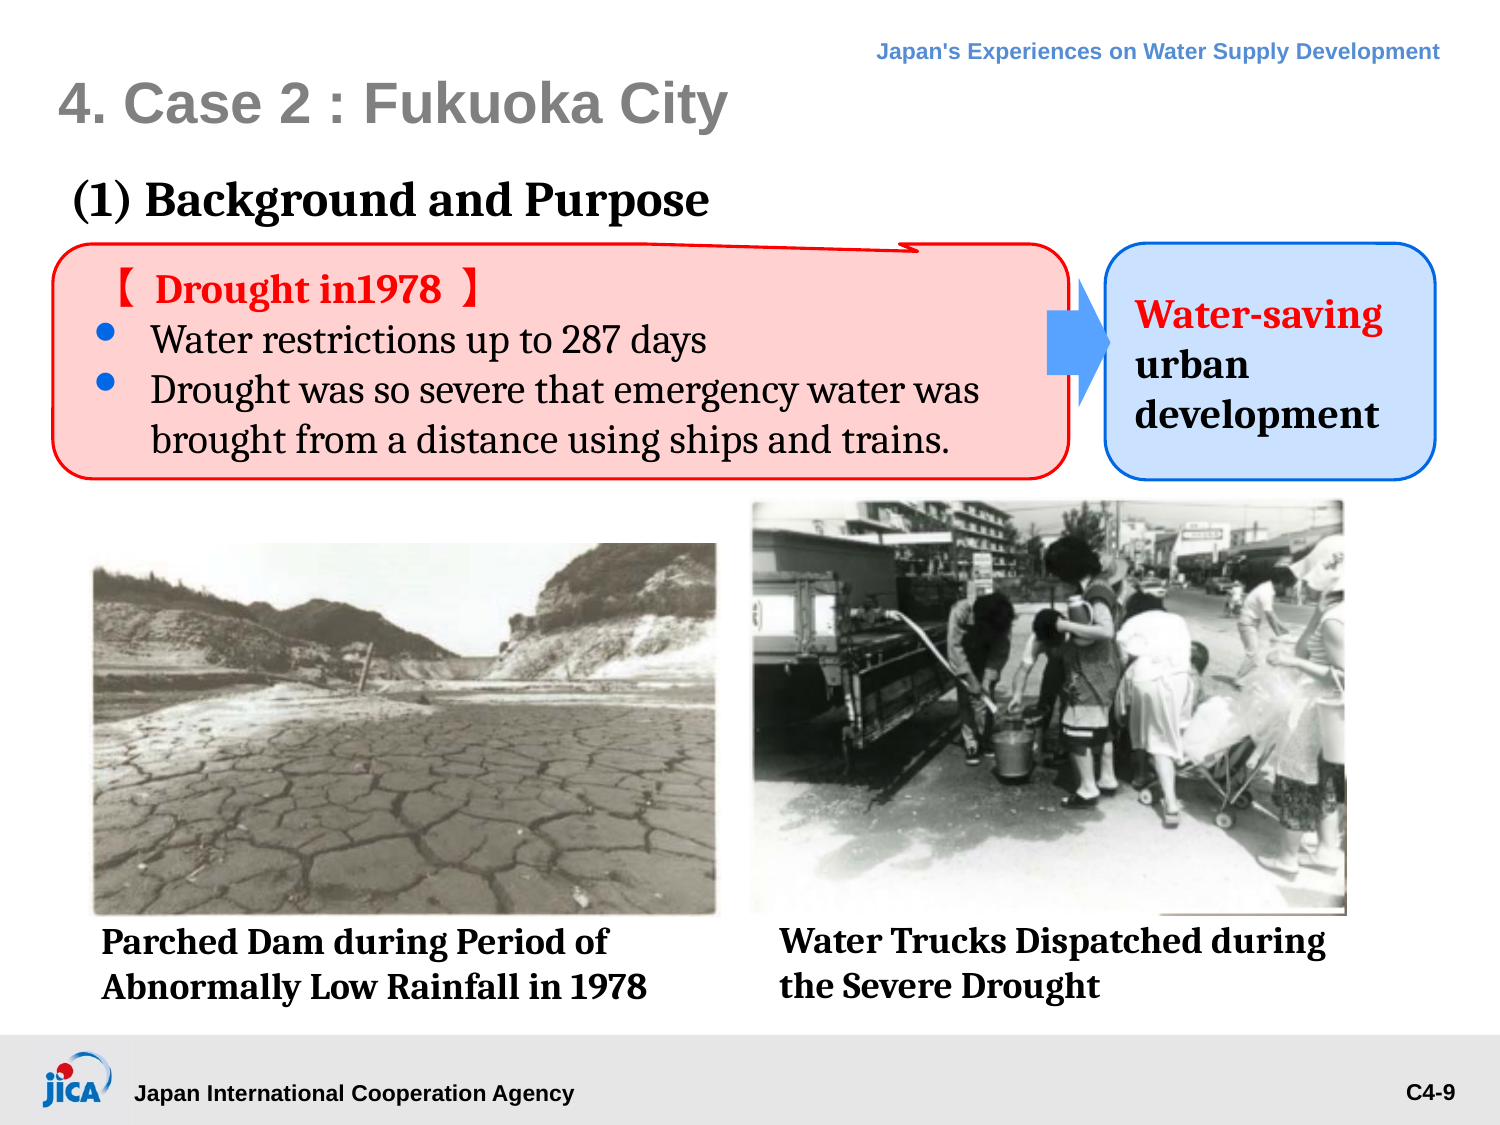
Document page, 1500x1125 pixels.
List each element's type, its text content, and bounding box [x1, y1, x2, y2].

text_box (1) Background and Purpose [54, 159, 711, 227]
picture [88, 542, 722, 917]
text_box Parched Dam during Period of Abnormally Low Rainfall in 1978 [101, 920, 725, 1031]
text_box Water-saving urban development [1103, 241, 1438, 482]
text_box 【 Drought in1978 】 Water restrictions up to 287 days Drought was so severe that emergency water was brought from a distance using ships and trains. [50, 241, 1071, 481]
picture [26, 1035, 133, 1125]
picture [748, 496, 1347, 917]
text_box [1044, 275, 1113, 410]
title 4. Case 2 : Fukuoka City [59, 41, 1500, 160]
text_box Water Trucks Dispatched during the Severe Drought [779, 924, 1347, 1030]
